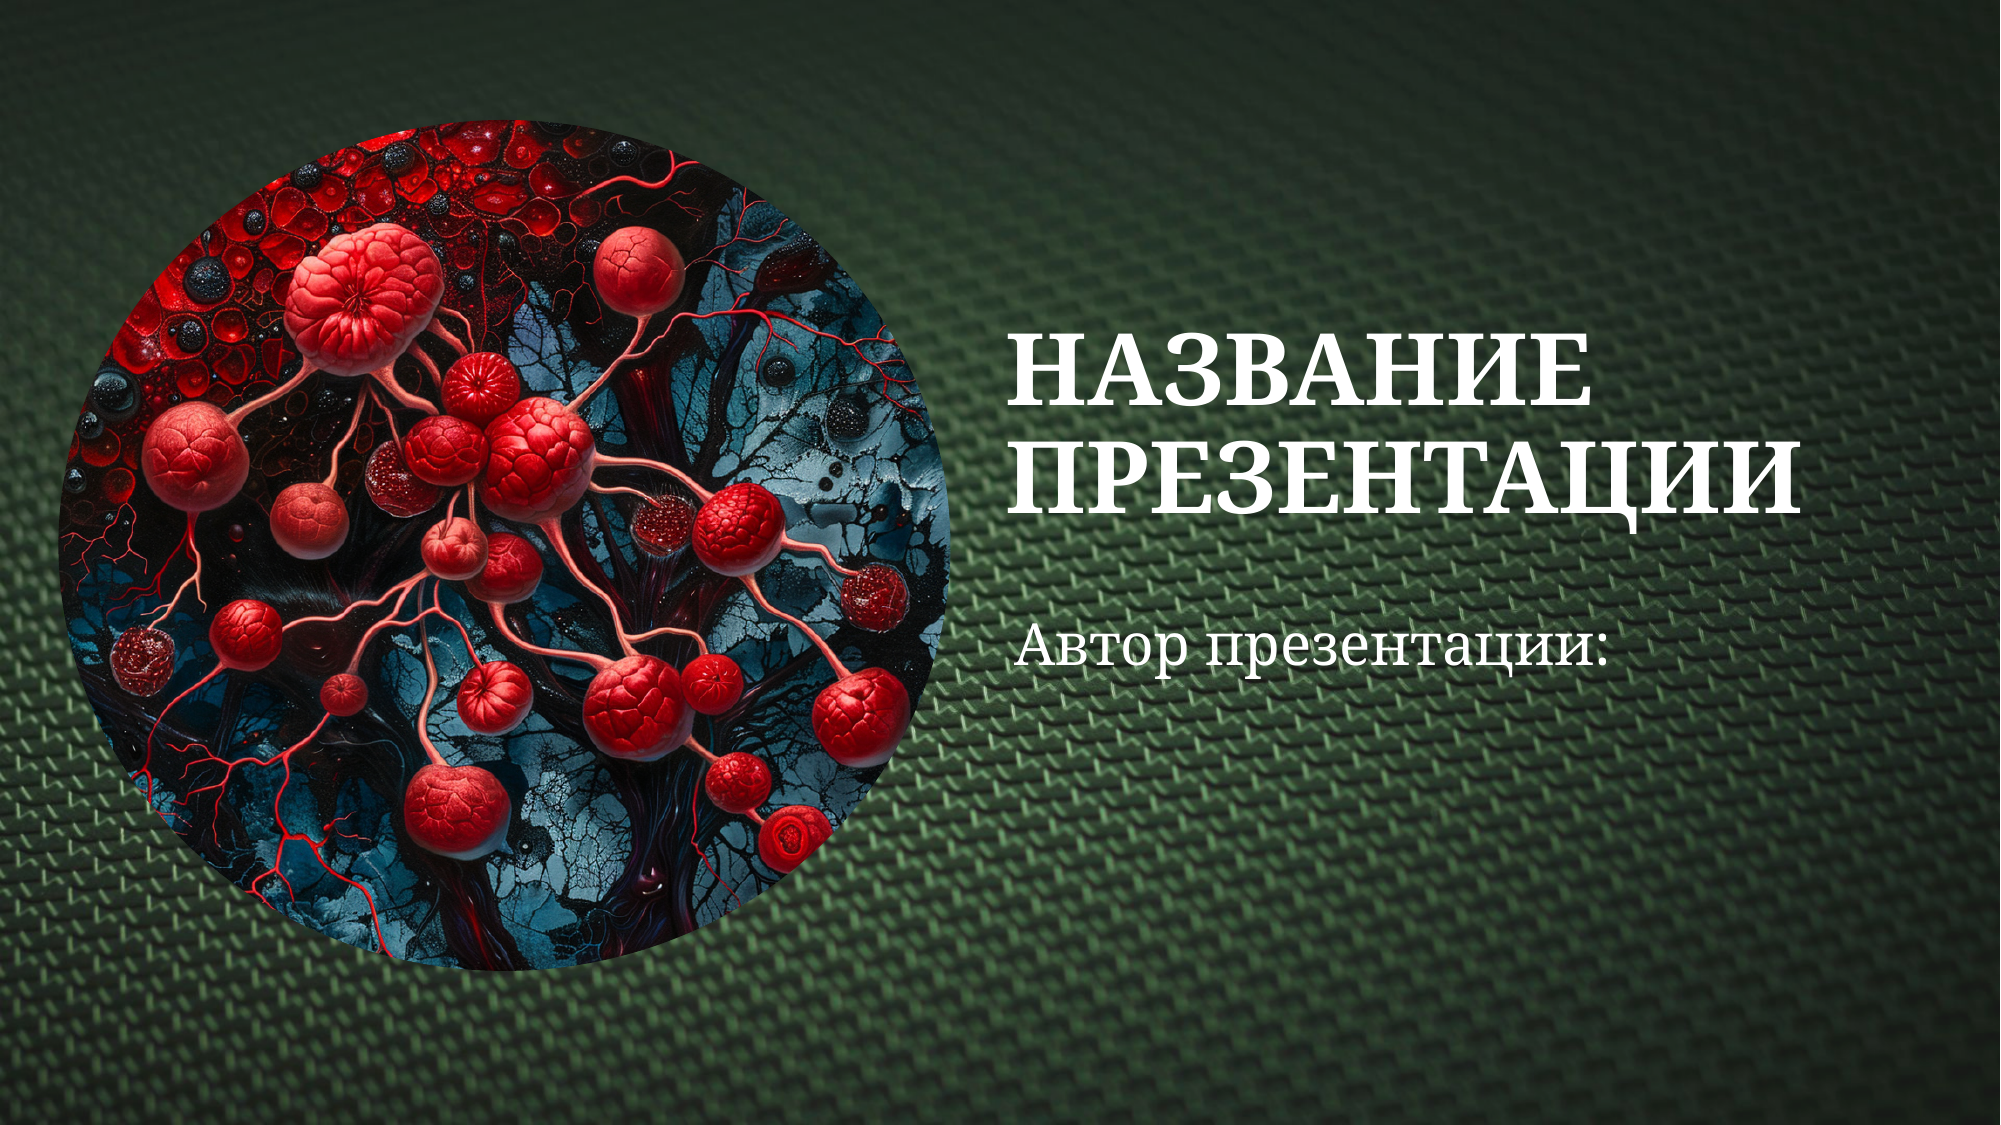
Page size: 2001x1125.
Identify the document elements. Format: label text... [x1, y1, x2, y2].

picture [58, 119, 951, 971]
text_box НАЗВАНИЕ ПРЕЗЕНТАЦИИ [990, 312, 1953, 601]
text_box Автор презентации: [999, 599, 1793, 685]
